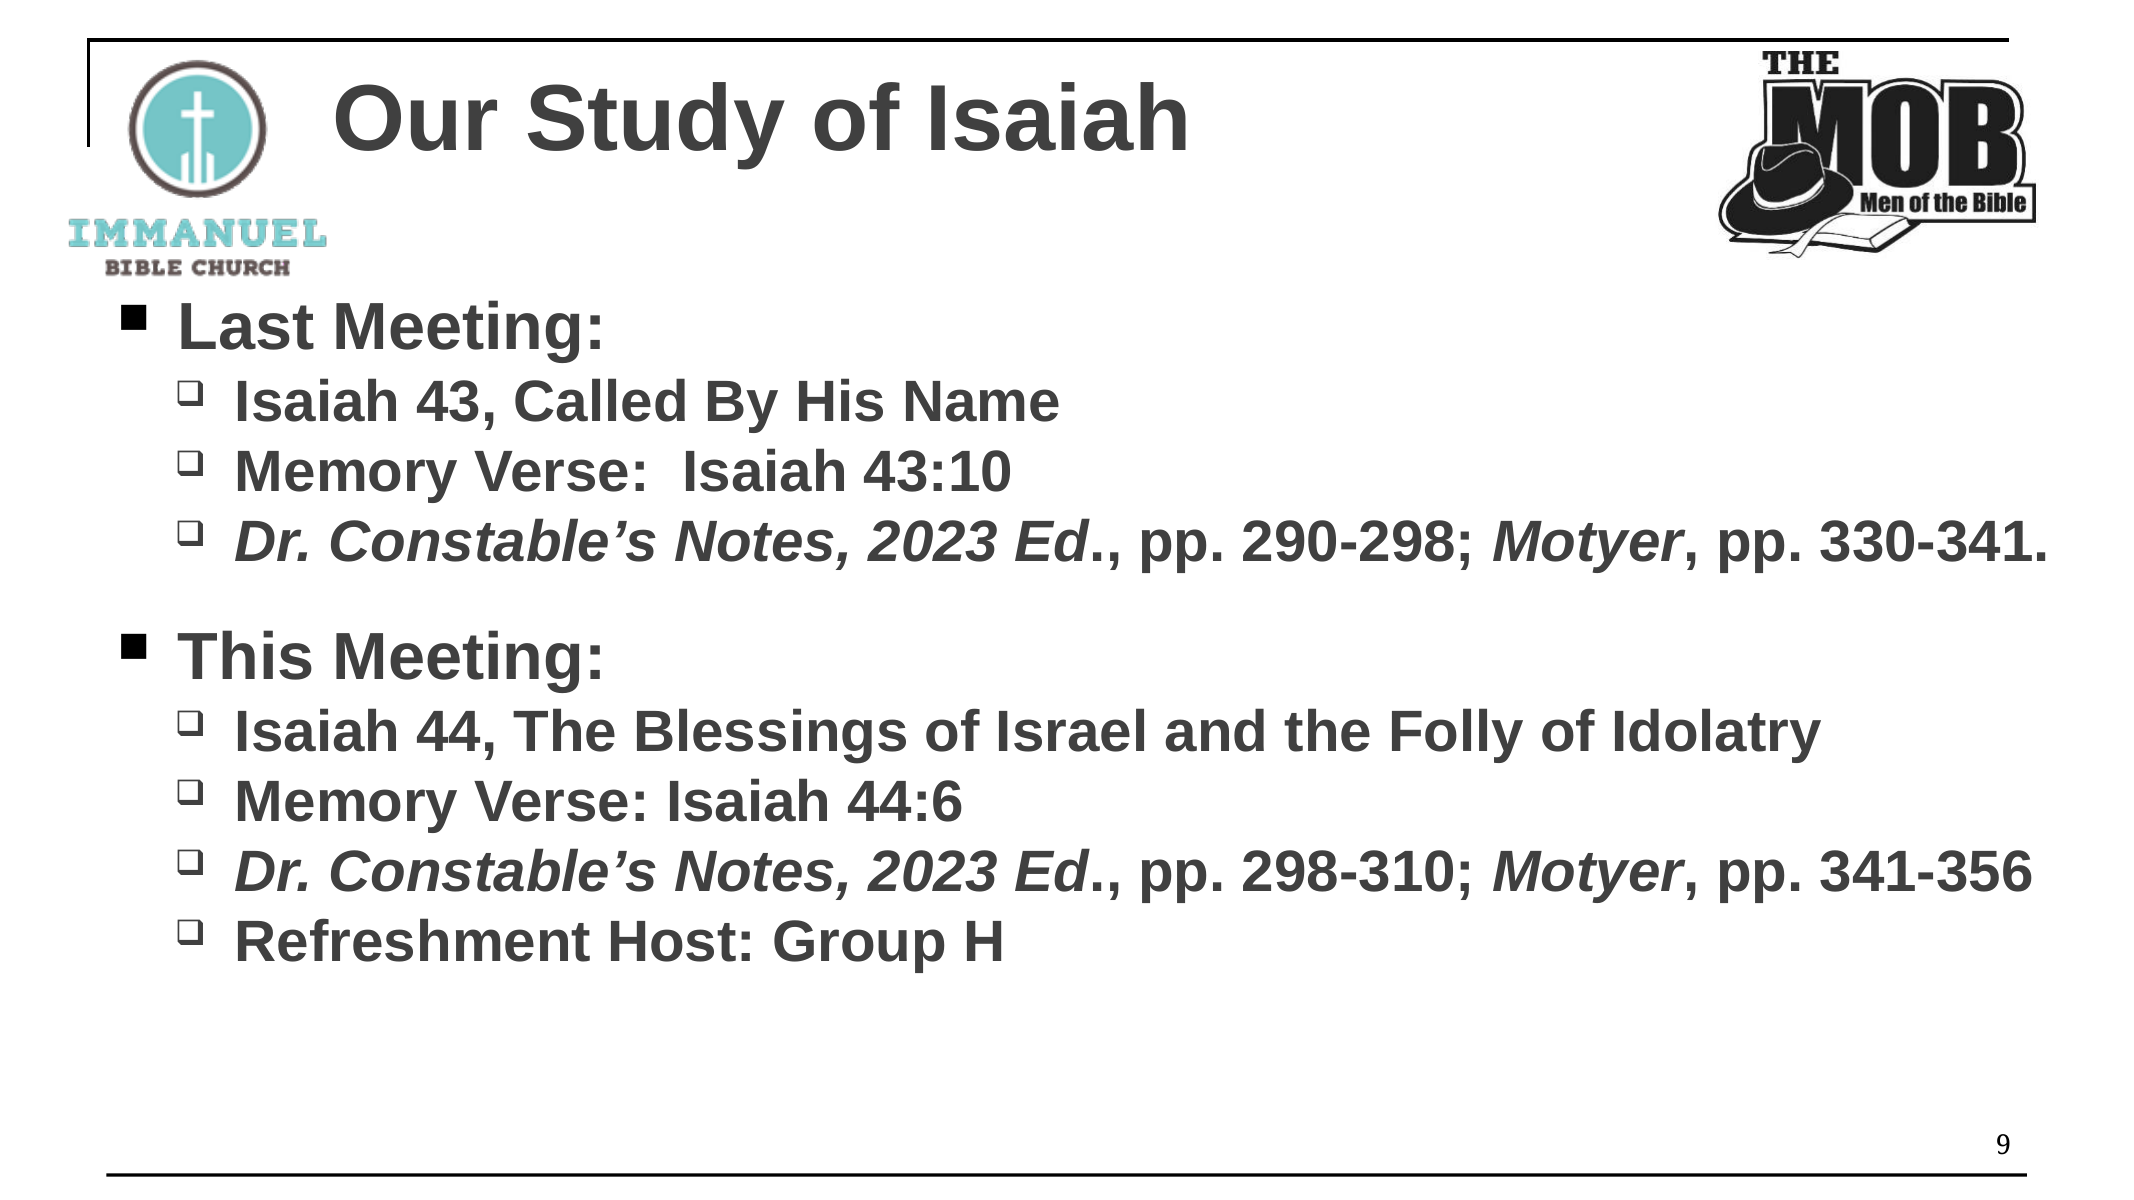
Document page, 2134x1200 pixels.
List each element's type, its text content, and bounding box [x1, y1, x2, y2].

slide_number 9 [1528, 1092, 2028, 1173]
picture [66, 37, 330, 300]
list Last Meeting: Isaiah 43, Called By His Name Memory Verse: Isaiah 43:10 Dr. Constable’s Notes, 2023 Ed., pp. 290-298; Motyer, pp. 330-341. This Meeting: Isaiah 44, The Blessings of Israel and the Folly of Idolatry Memory Verse: Isaiah 44:6 Dr. Constable’s Notes, 2023 Ed., pp. 298-310; Motyer, pp. 341-356 Refreshment Host: Group H [101, 274, 2105, 1063]
title Our Study of Isaiah [316, 48, 1989, 188]
picture [1710, 51, 2042, 261]
